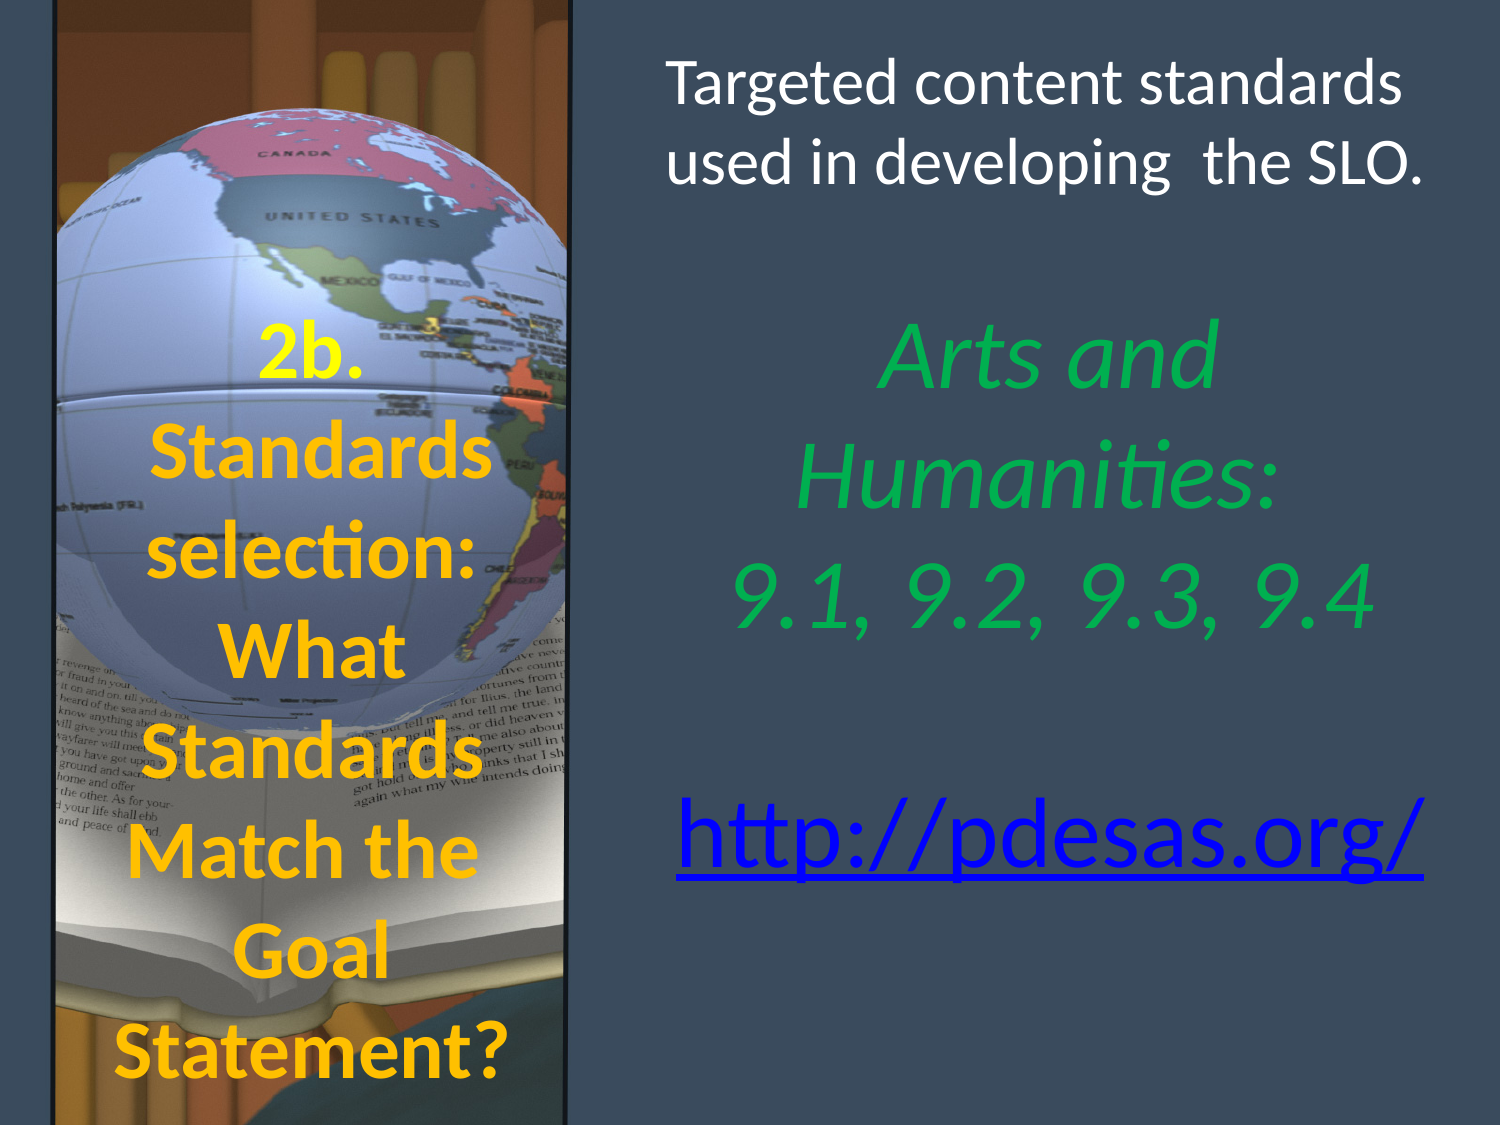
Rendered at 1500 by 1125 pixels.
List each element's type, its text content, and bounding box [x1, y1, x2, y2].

text_box 2b. Standards selection: What Standards Match the Goal Statement? [24, 287, 600, 1103]
text_box Targeted content standards used in developing the SLO. Arts and Humanities: 9.1, 9.2, 9.3, 9.4 http://pdesas.org/ [575, 30, 1450, 1048]
picture [0, 0, 1500, 1125]
